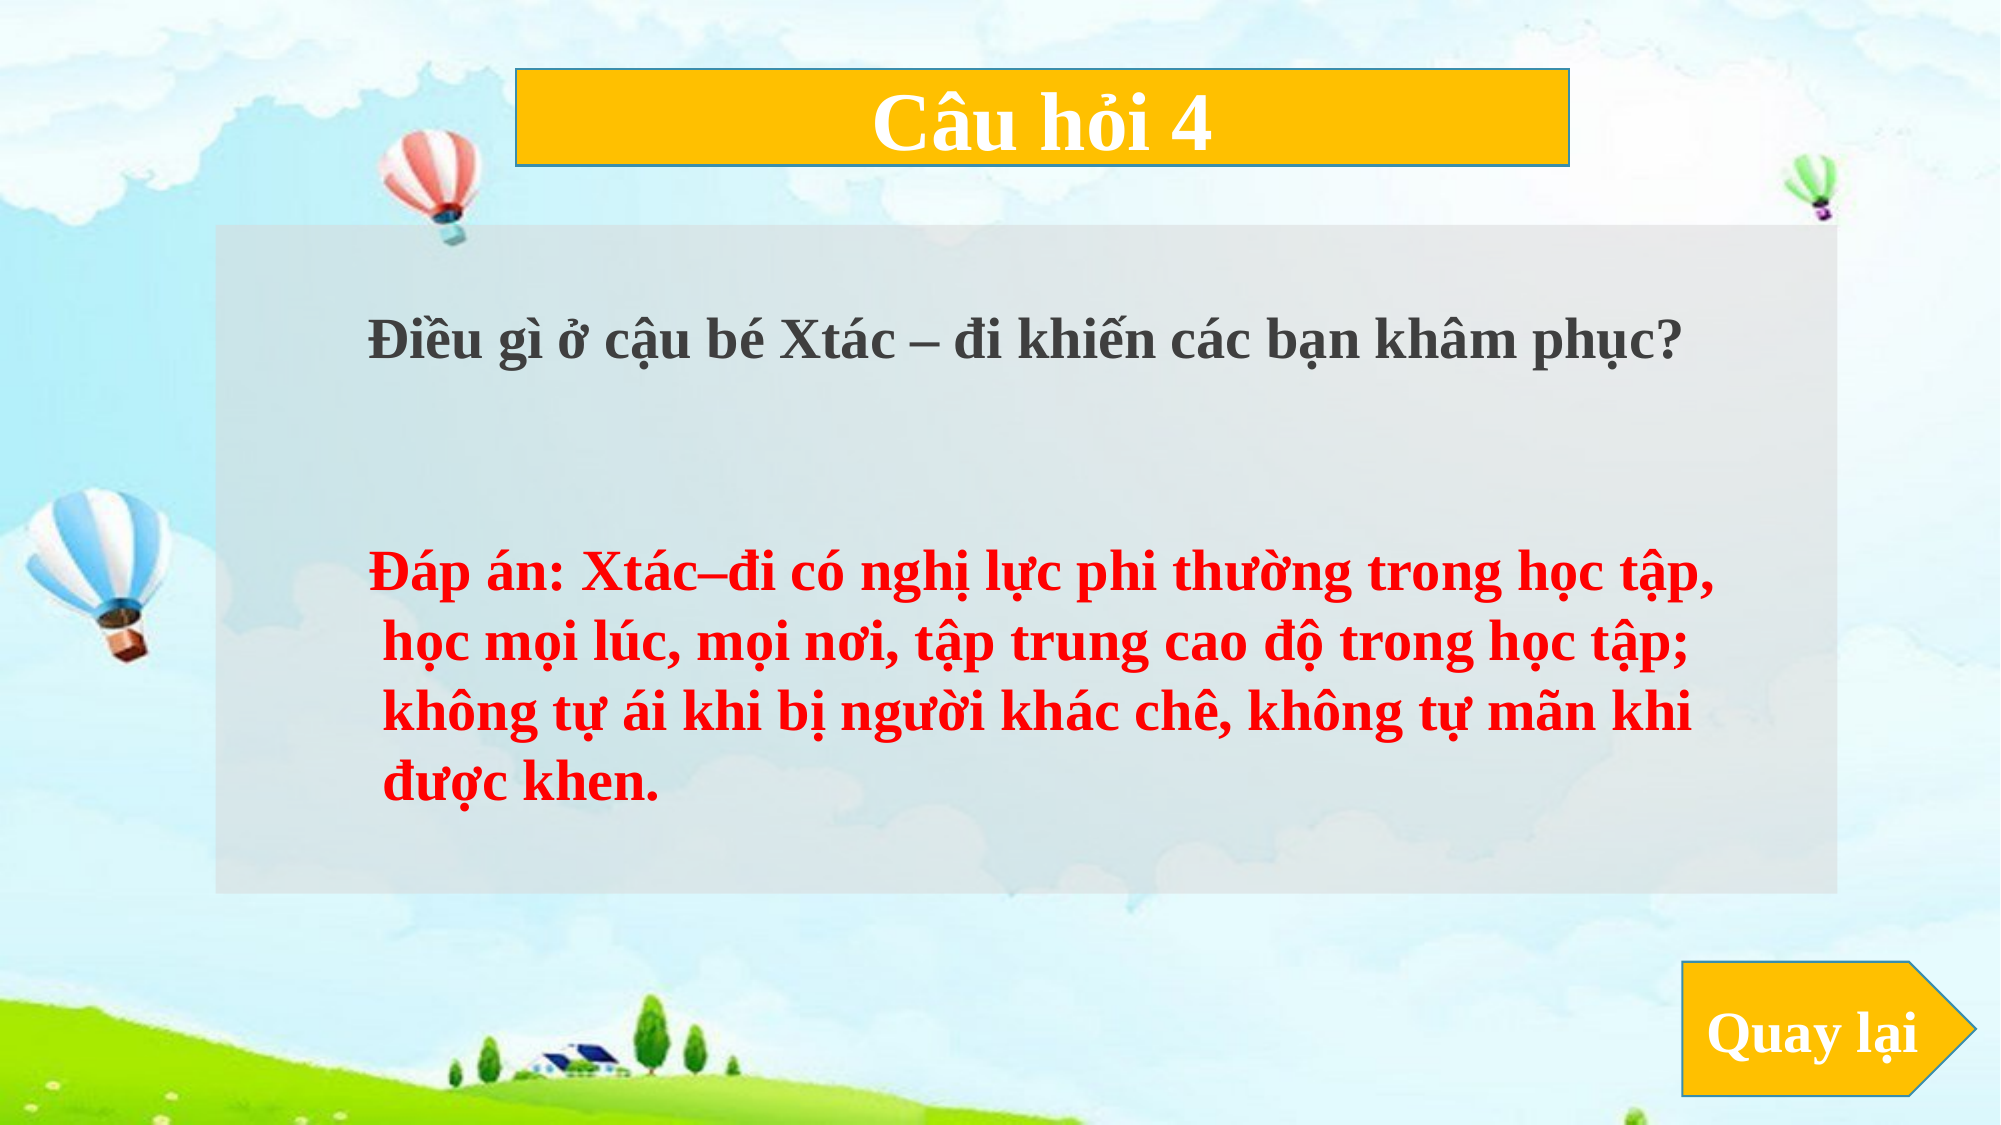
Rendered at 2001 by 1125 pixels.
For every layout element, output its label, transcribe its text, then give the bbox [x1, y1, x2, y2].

text_box Câu hỏi 4 [515, 68, 1570, 167]
text_box [215, 224, 1838, 894]
text_box Điều gì ở cậu bé Xtác – đi khiến các bạn khâm phục? [352, 293, 1701, 378]
picture [0, 0, 2001, 1125]
text_box Quay lại [1681, 960, 1978, 1098]
text_box Đáp án: Xtác–đi có nghị lực phi thường trong học tập, học mọi lúc, mọi nơi, tập trung cao độ trong học tập; không tự ái khi bị người khác chê, không tự mãn khi được khen. [353, 524, 1732, 820]
